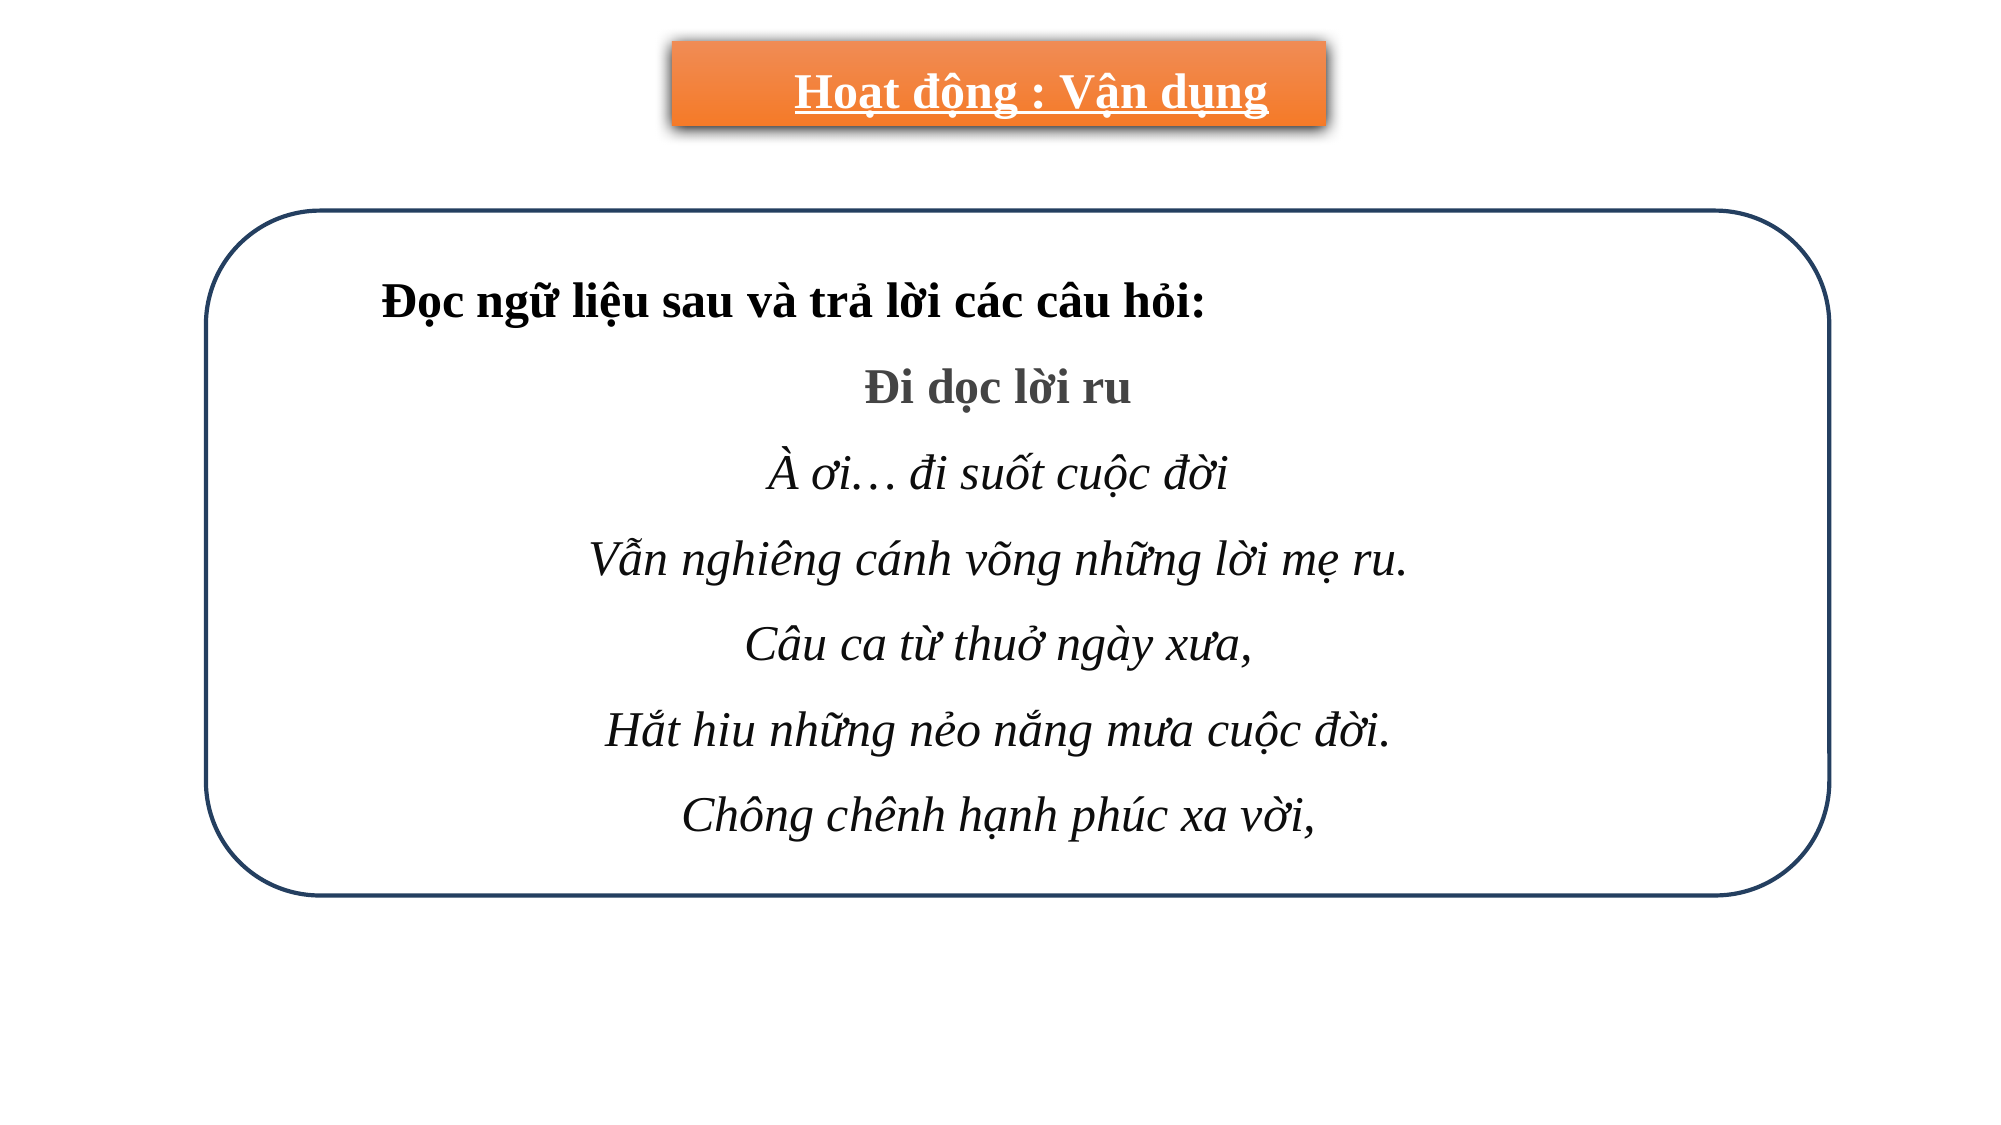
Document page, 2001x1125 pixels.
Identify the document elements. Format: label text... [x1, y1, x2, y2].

text_box Hoạt động : Vận dụng [671, 41, 1326, 126]
text_box [205, 257, 228, 849]
text_box Đọc ngữ liệu sau và trả lời các câu hỏi: Đi dọc lời ru À ơi… đi suốt cuộc đời Vẫn nghiêng cánh võng những lời mẹ ru. Câu ca từ thuở ngày xưa, Hắt hiu những nẻo nắng mưa cuộc đời. Chông chênh hạnh phúc xa vời, [228, 256, 1769, 850]
text_box [228, 210, 1830, 896]
